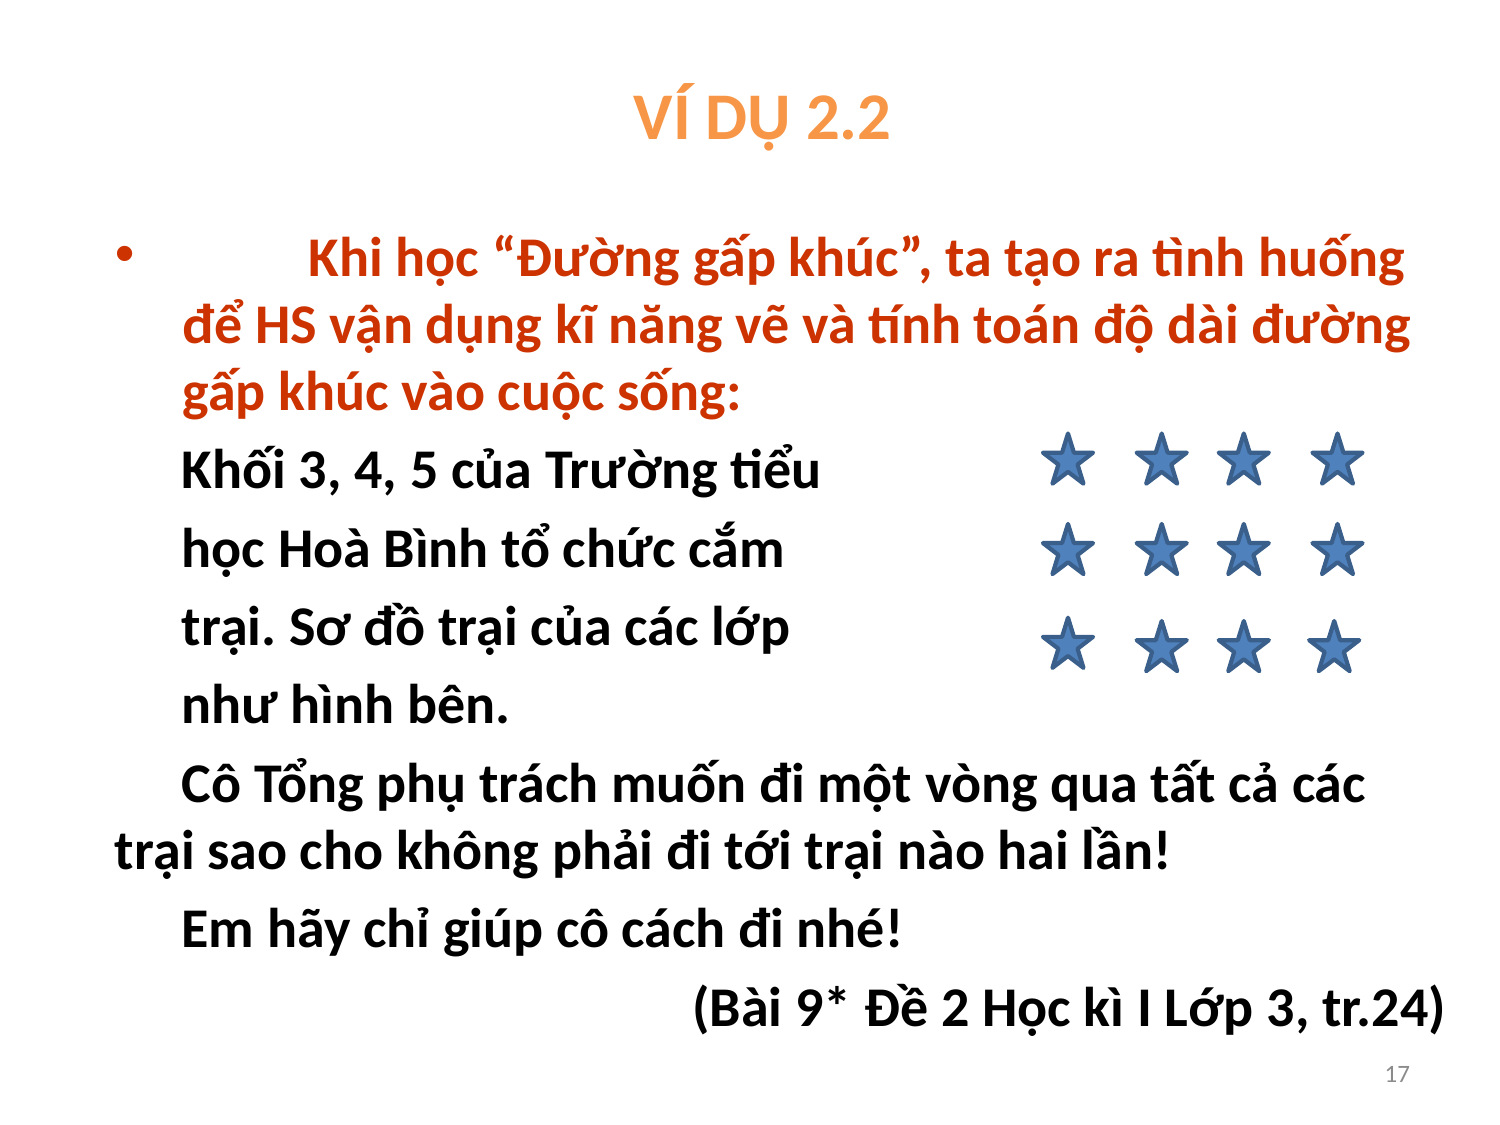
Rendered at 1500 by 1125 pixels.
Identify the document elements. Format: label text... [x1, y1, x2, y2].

title VÍ DỤ 2.2 [125, 37, 1400, 188]
subtitle Khi học “Đường gấp khúc”, ta tạo ra tình huống để HS vận dụng kĩ năng vẽ và tính toán độ dài đường gấp khúc vào cuộc sống: Khối 3, 4, 5 của Trường tiểu học Hoà Bình tổ chức cắm trại. Sơ đồ trại của các lớp như hình bên. Cô Tổng phụ trách muốn đi một vòng qua tất cả các trại sao cho không phải đi tới trại nào hai lần! Em hãy chỉ giúp cô cách đi nhé! (Bài 9* Đề 2 Học kì I Lớp 3, tr.24) [99, 212, 1463, 1050]
slide_number 17 [1074, 1042, 1425, 1103]
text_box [1042, 433, 1363, 672]
